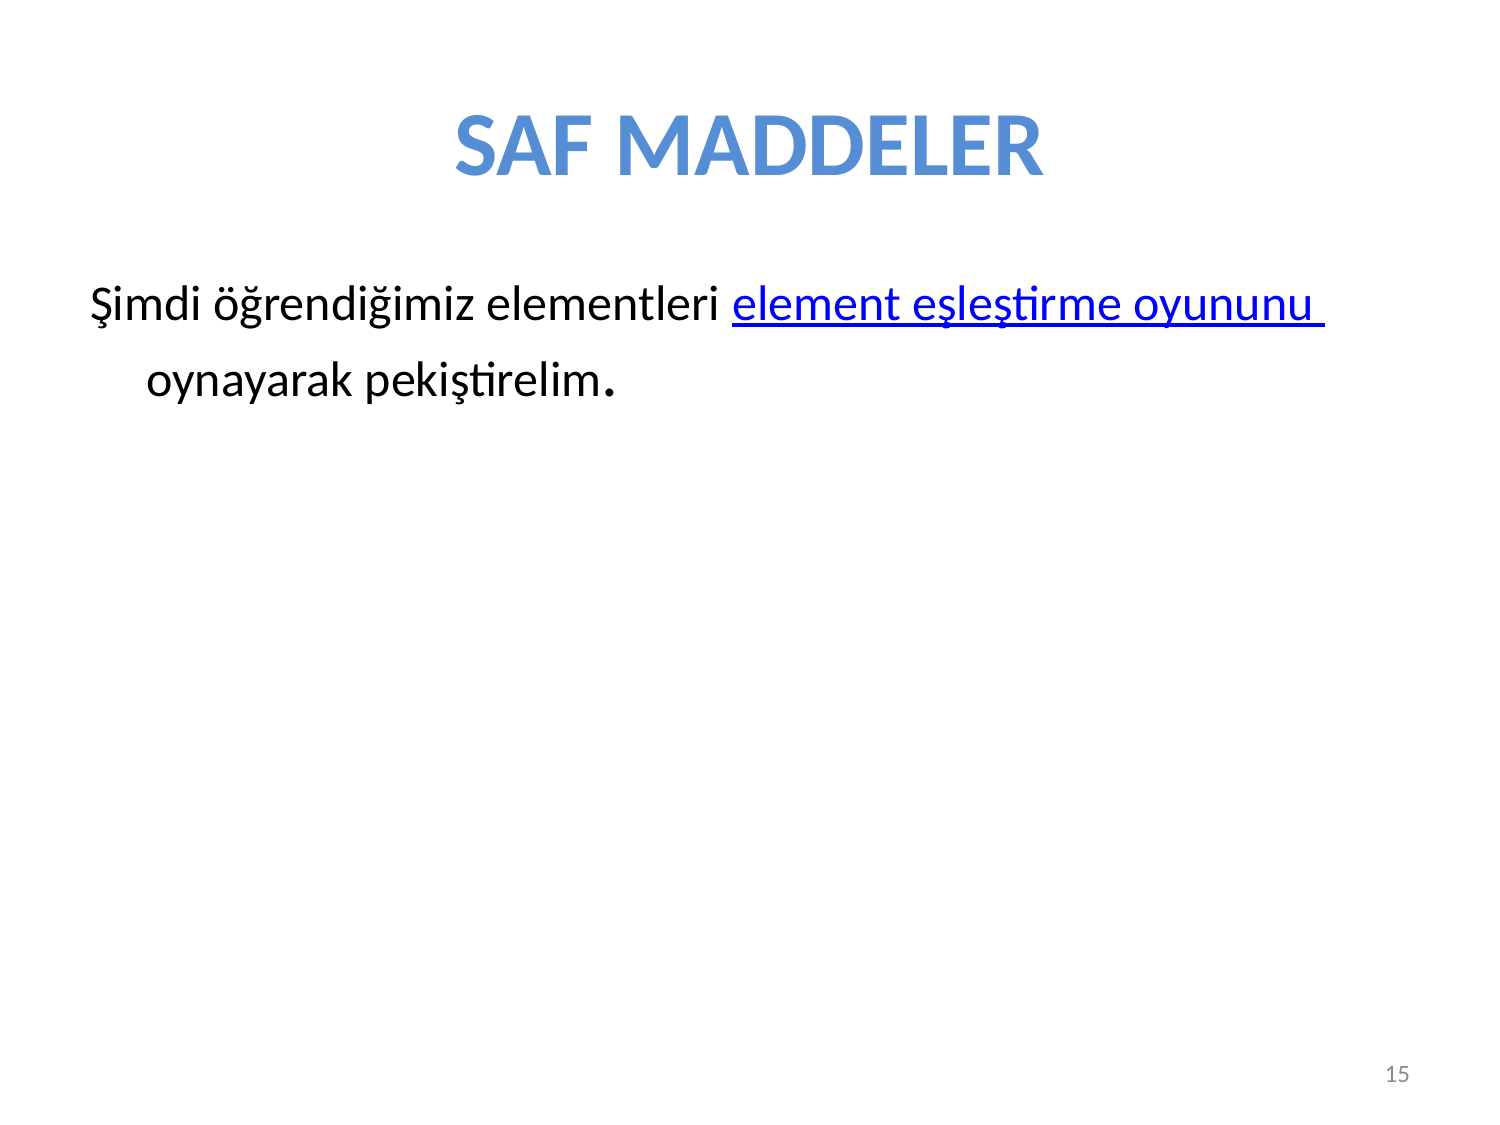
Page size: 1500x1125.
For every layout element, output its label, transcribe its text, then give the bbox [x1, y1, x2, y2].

slide_number 15 [1074, 1042, 1425, 1103]
title SAF MADDELER [75, 45, 1425, 233]
list Şimdi öğrendiğimiz elementleri element eşleştirme oyununu oynayarak pekiştirelim. [75, 262, 1425, 1005]
